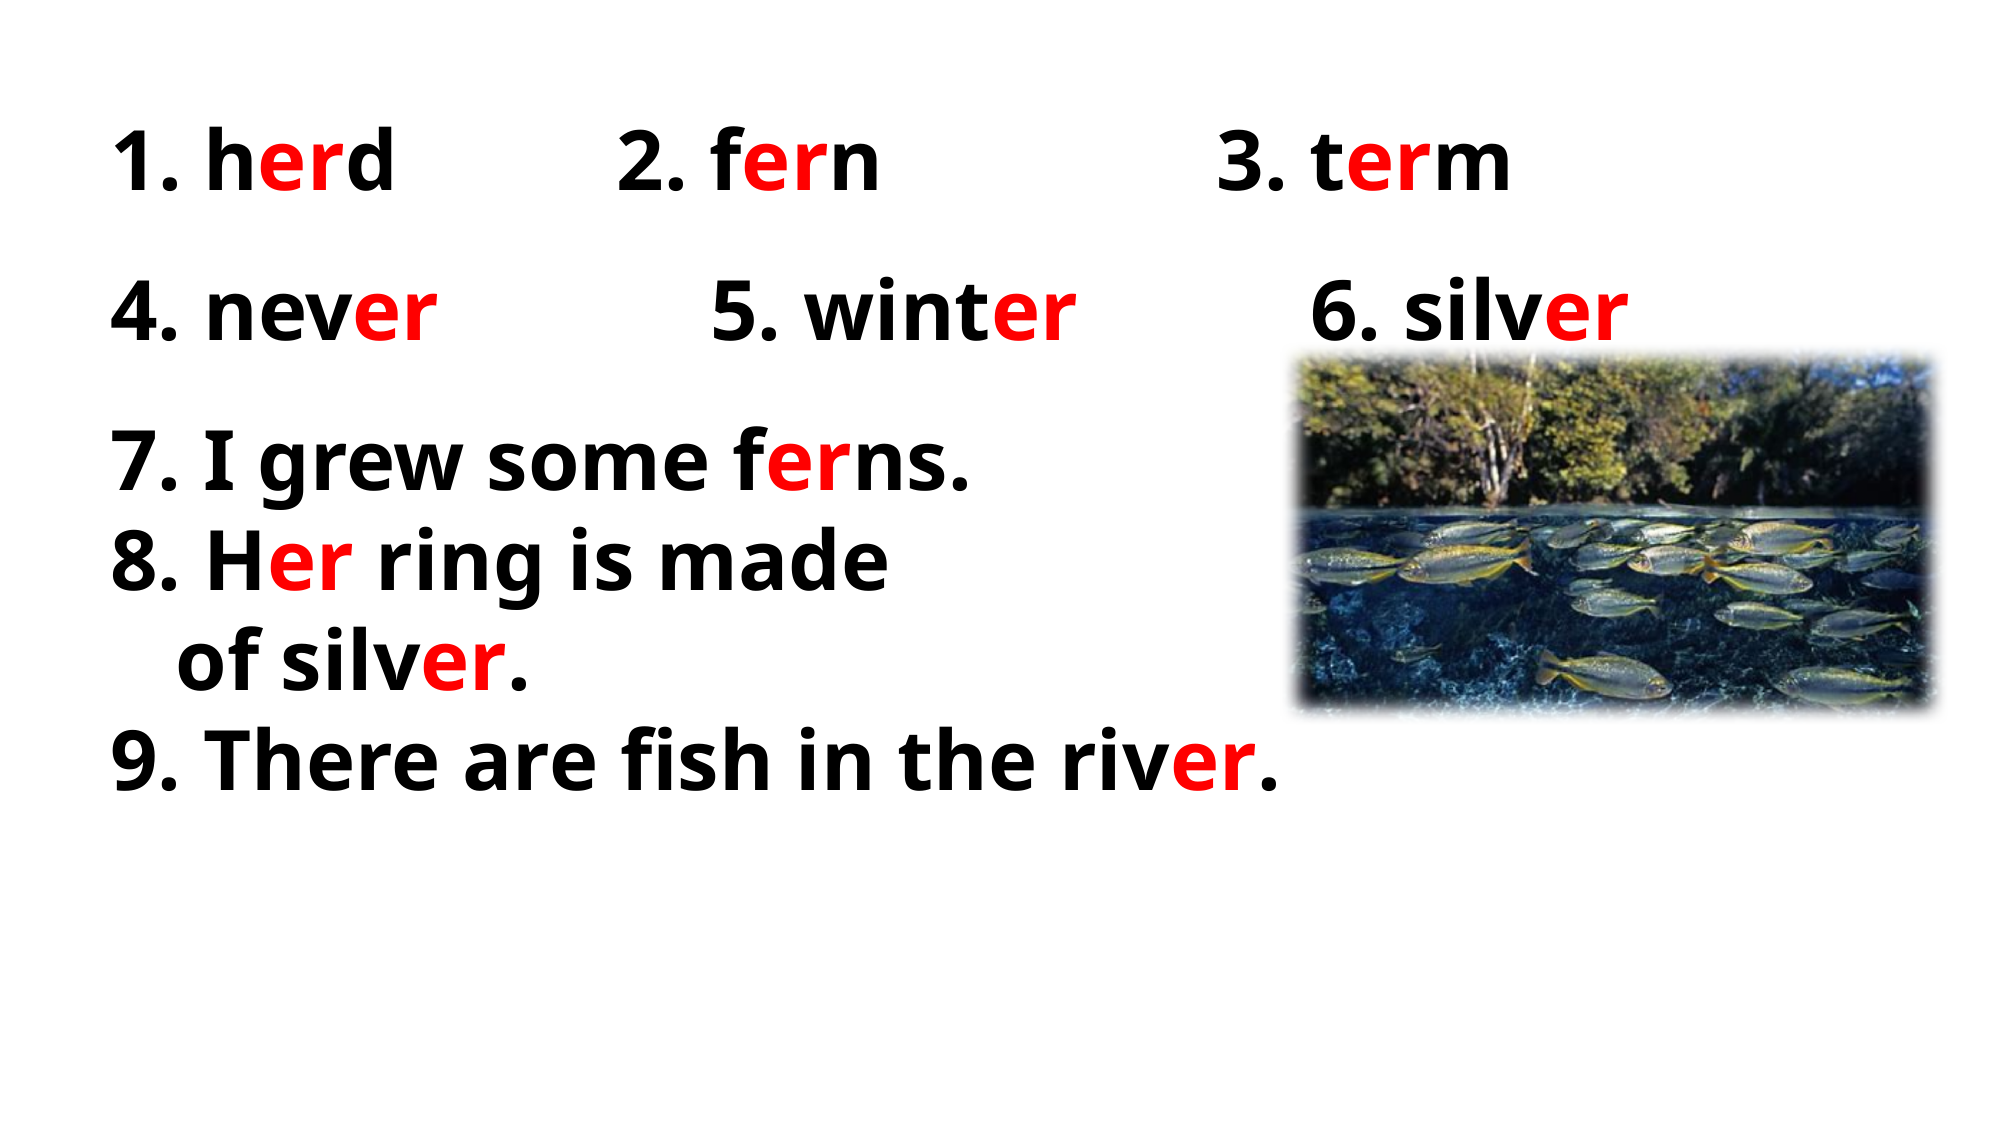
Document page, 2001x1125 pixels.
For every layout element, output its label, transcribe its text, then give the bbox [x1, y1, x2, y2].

text_box herd 2. fern 3. term 4. never 5. winter 6. silver 7. I grew some ferns. 8. Her ring is made of silver. 9. There are fish in the river. [95, 49, 1934, 815]
picture [1280, 342, 1948, 724]
